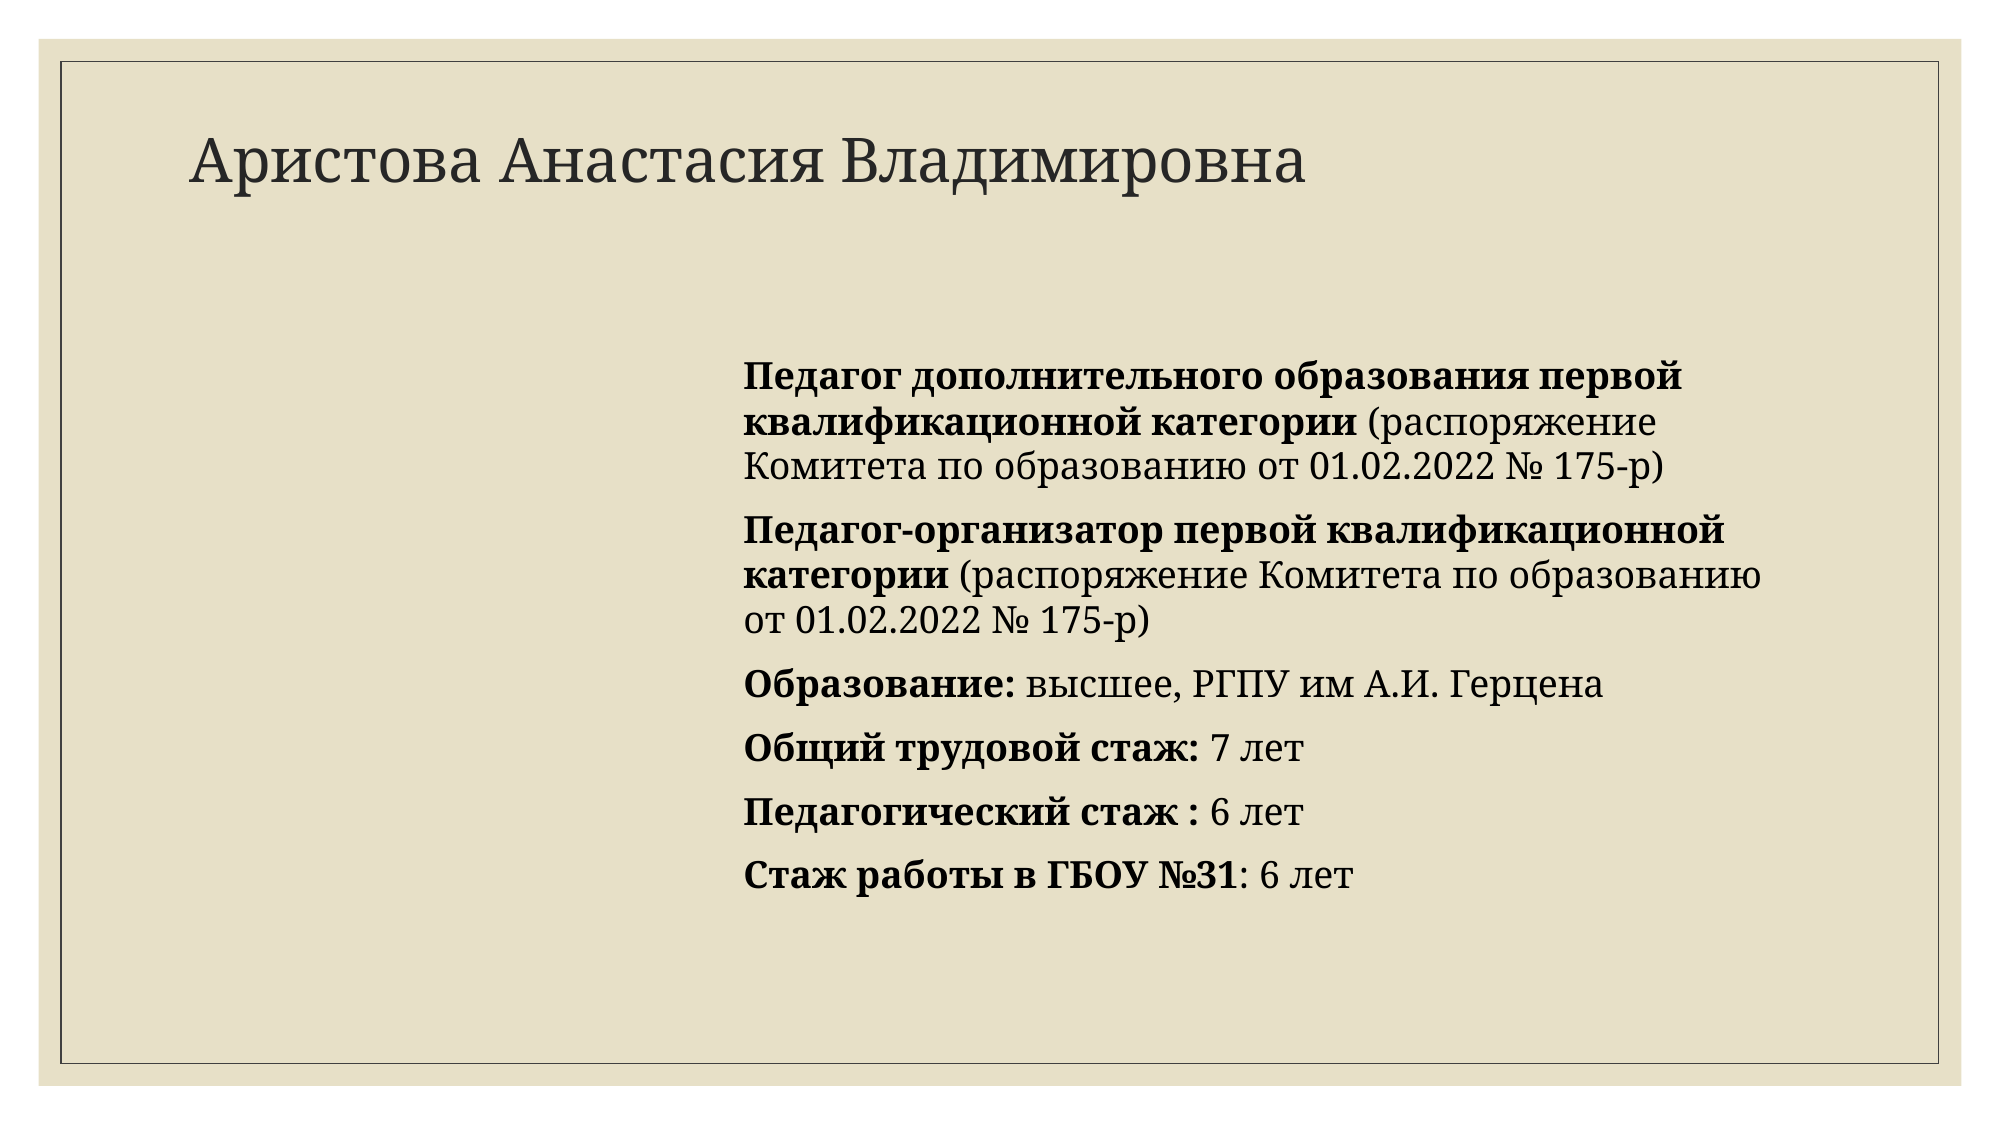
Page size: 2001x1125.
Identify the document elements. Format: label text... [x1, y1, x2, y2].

list Педагог дополнительного образования первой квалификационной категории (распоряжение Комитета по образованию от 01.02.2022 № 175-р) Педагог-организатор первой квалификационной категории (распоряжение Комитета по образованию от 01.02.2022 № 175-р) Образование: высшее, РГПУ им А.И. Герцена Общий трудовой стаж: 7 лет Педагогический стаж : 6 лет Стаж работы в ГБОУ №31: 6 лет [728, 345, 1825, 1035]
title Аристова Анастасия Владимировна [174, 105, 1473, 220]
